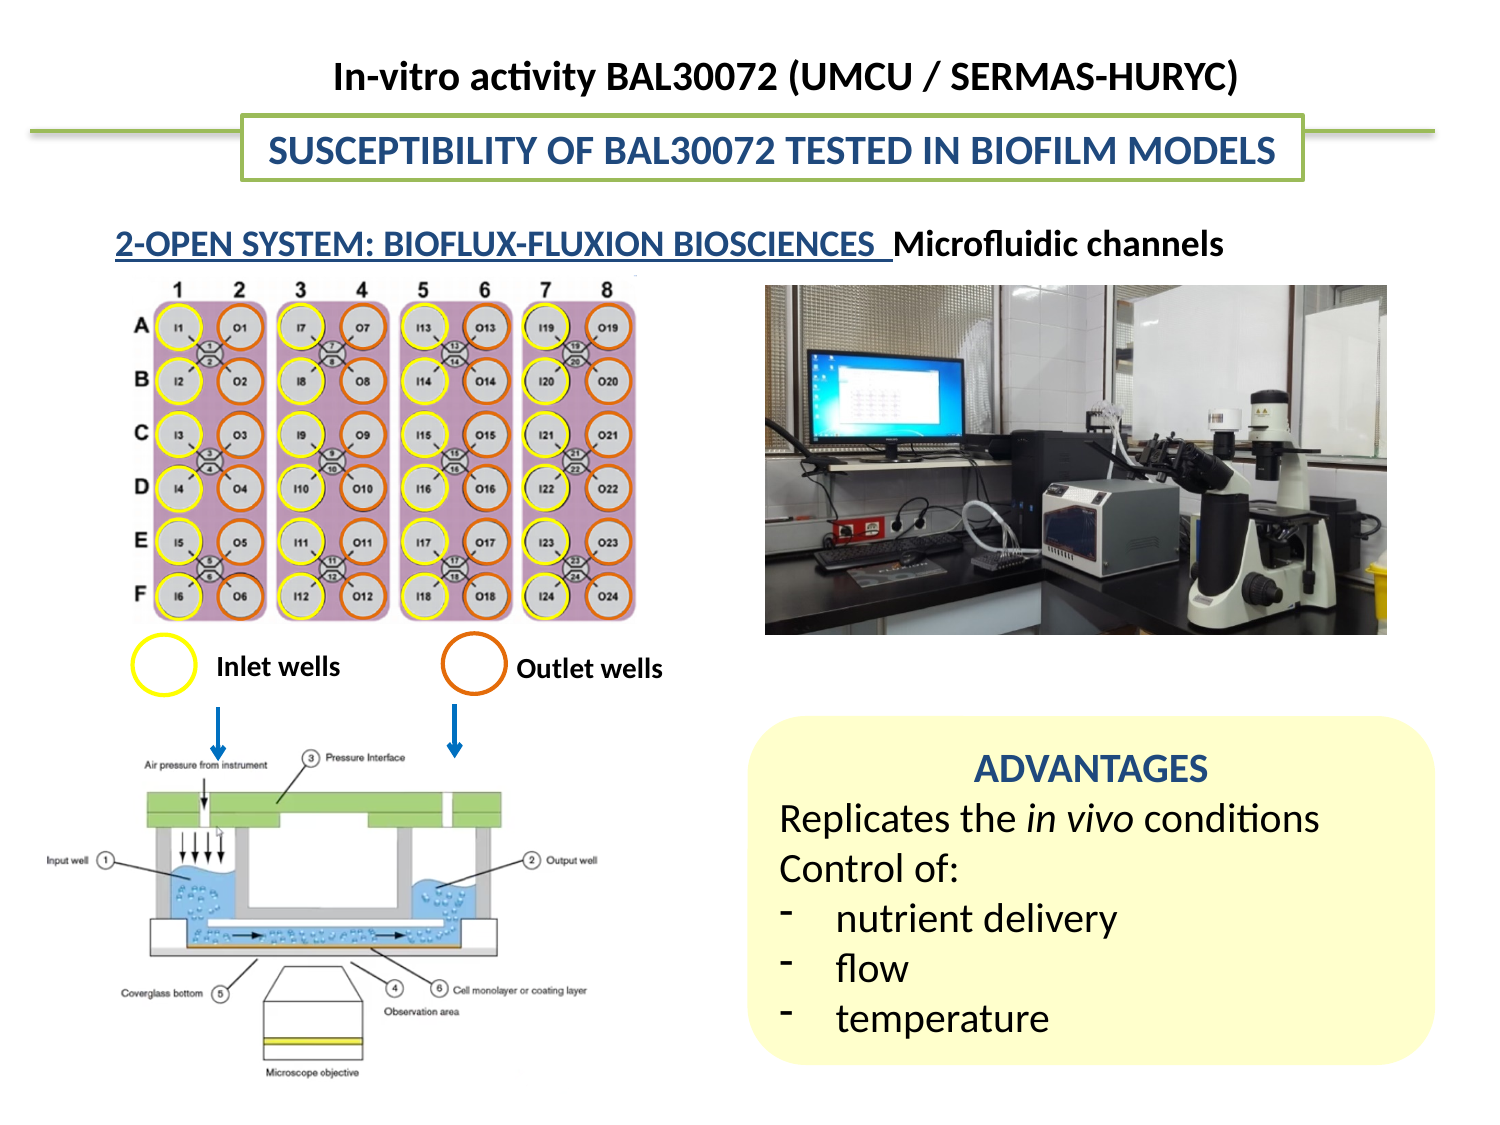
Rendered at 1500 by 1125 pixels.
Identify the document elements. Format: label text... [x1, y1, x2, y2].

text_box Inlet wells [201, 640, 453, 690]
text_box [130, 640, 198, 698]
text_box 2-OPEN SYSTEM: BIOFLUX-FLUXION BIOSCIENCES Microfluidic channels [100, 211, 1254, 272]
text_box In-vitro activity BAL30072 (UMCU / SERMAS-HURYC) [318, 41, 1331, 107]
picture [132, 275, 637, 632]
picture [41, 739, 607, 1094]
text_box SUSCEPTIBILITY OF BAL30072 TESTED IN BIOFILM MODELS [240, 140, 1305, 182]
picture [764, 284, 1387, 635]
text_box SUSCEPTIBILITY OF BAL30072 TESTED IN BIOFILM MODELS [240, 113, 1305, 130]
text_box Outlet wells [501, 641, 748, 692]
text_box [440, 640, 508, 696]
text_box ADVANTAGES Replicates the in vivo conditions Control of: nutrient delivery flow temperature [747, 715, 1436, 1066]
